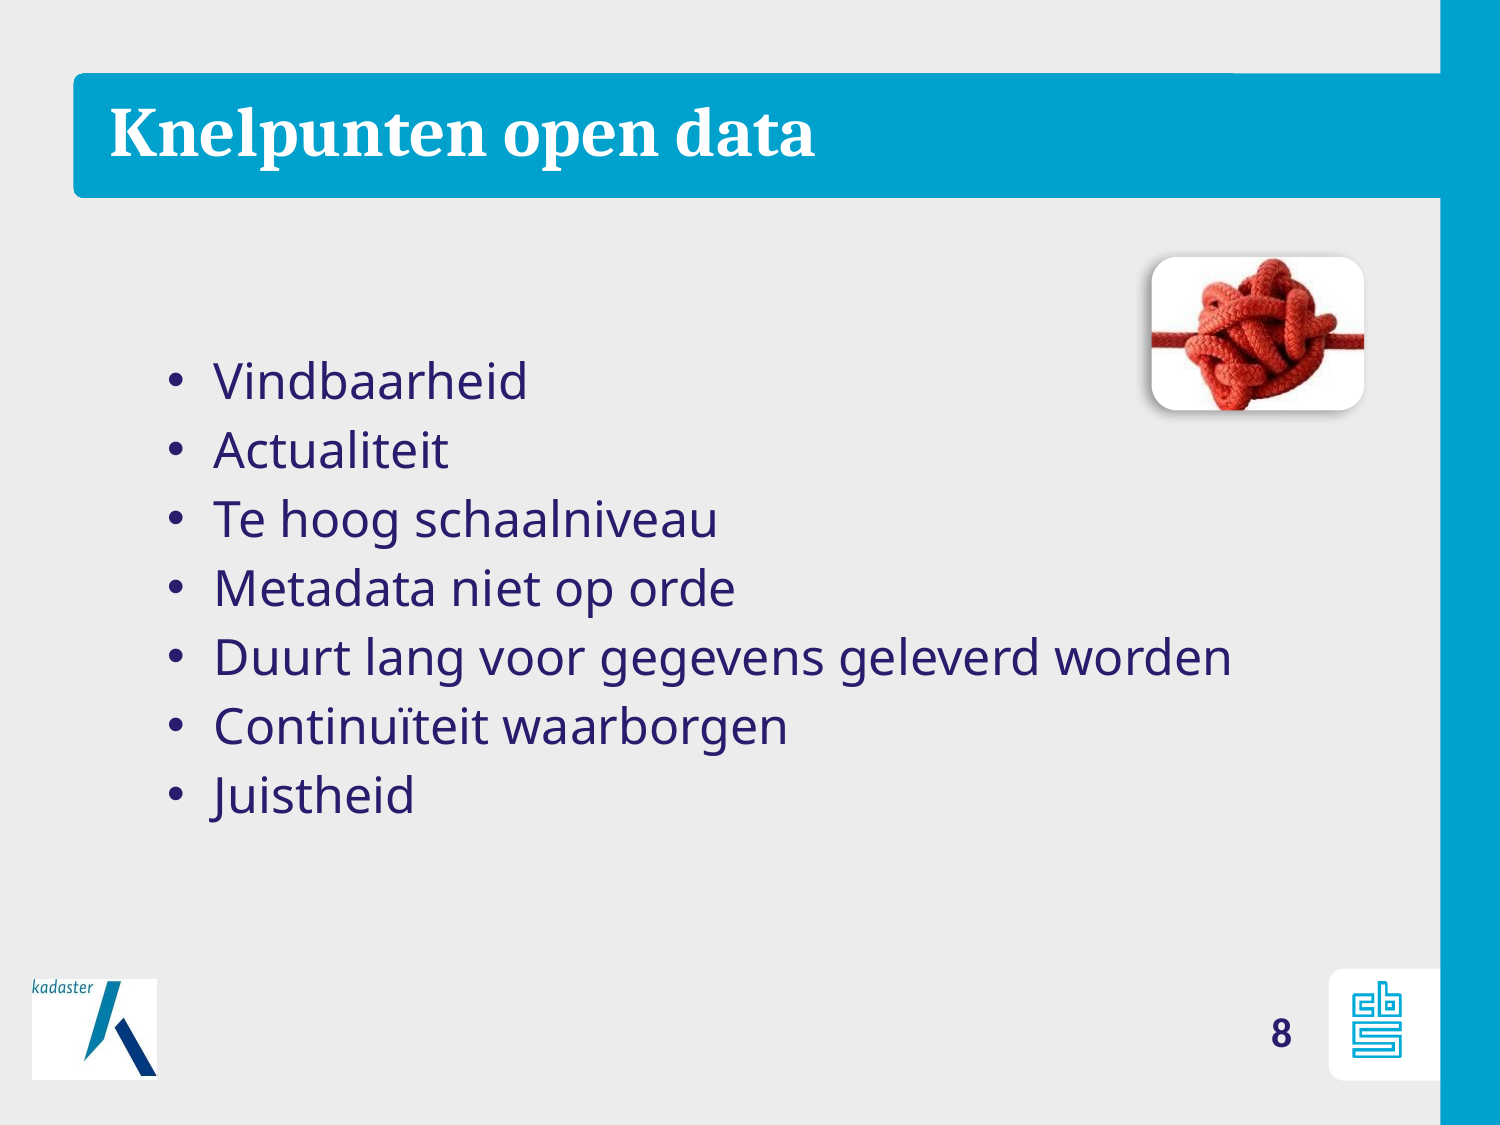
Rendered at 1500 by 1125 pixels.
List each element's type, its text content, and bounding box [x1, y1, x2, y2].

slide_number 8 [1198, 995, 1293, 1066]
picture [1151, 256, 1365, 411]
picture [1399, 981, 1405, 1058]
picture [32, 979, 157, 1080]
title Knelpunten open data [94, 73, 1456, 198]
list Vindbaarheid Actualiteit Te hoog schaalniveau Metadata niet op orde Duurt lang voor gegevens geleverd worden Continuïteit waarborgen Juistheid [152, 333, 1399, 1066]
